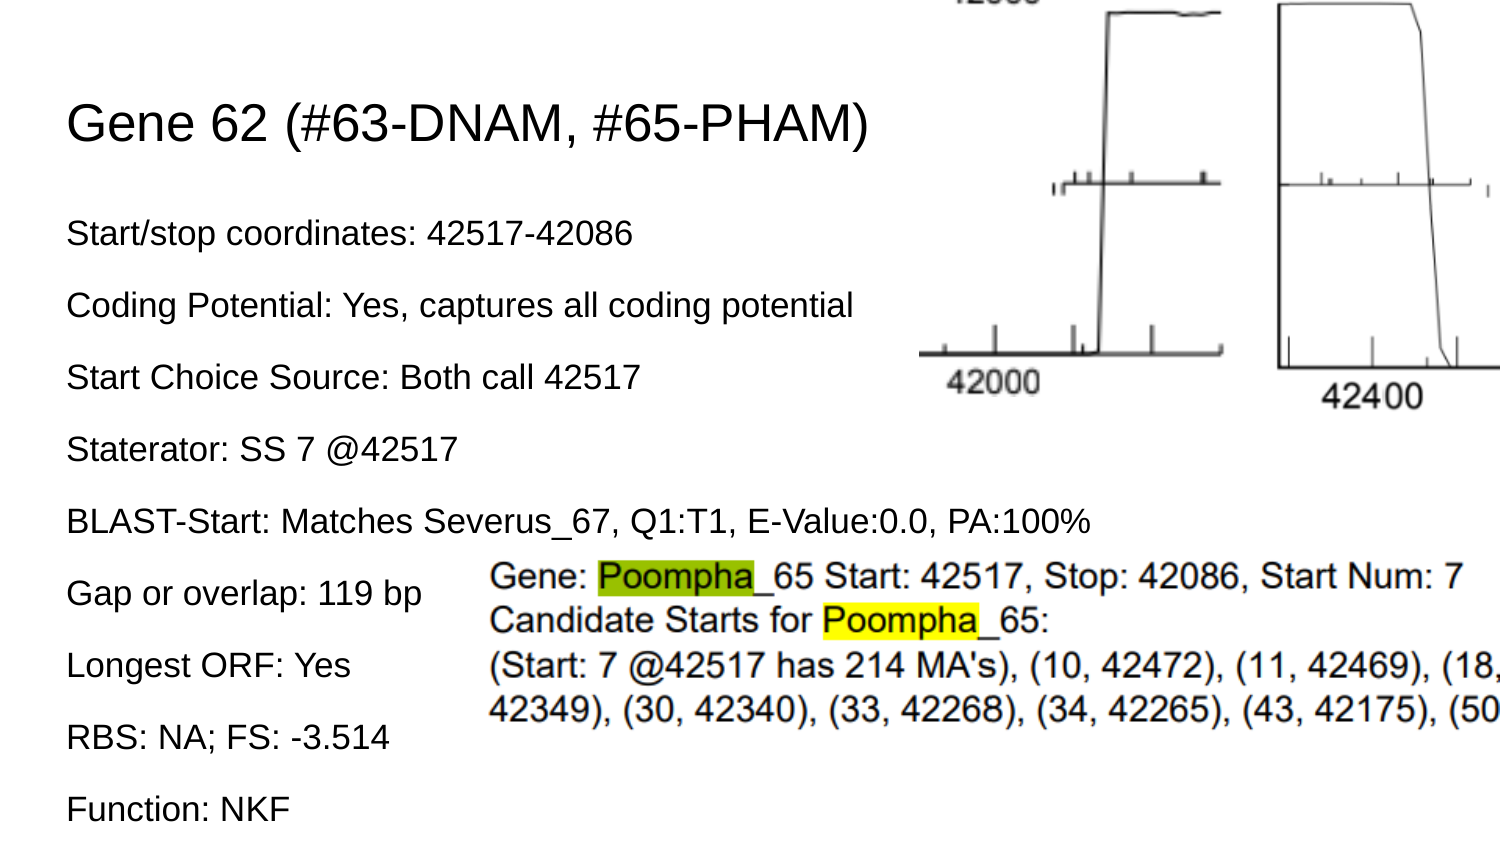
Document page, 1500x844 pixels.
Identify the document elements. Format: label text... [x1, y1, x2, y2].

picture [919, 0, 1500, 416]
picture [480, 548, 1500, 740]
list Start/stop coordinates: 42517-42086 Coding Potential: Yes, captures all coding potential Start Choice Source: Both call 42517 Staterator: SS 7 @42517 BLAST-Start: Matches Severus_67, Q1:T1, E-Value:0.0, PA:100% Gap or overlap: 119 bp Longest ORF: Yes RBS: NA; FS: -3.514 Function: NKF [51, 189, 1449, 844]
title Gene 62 (#63-DNAM, #65-PHAM) [51, 72, 913, 167]
